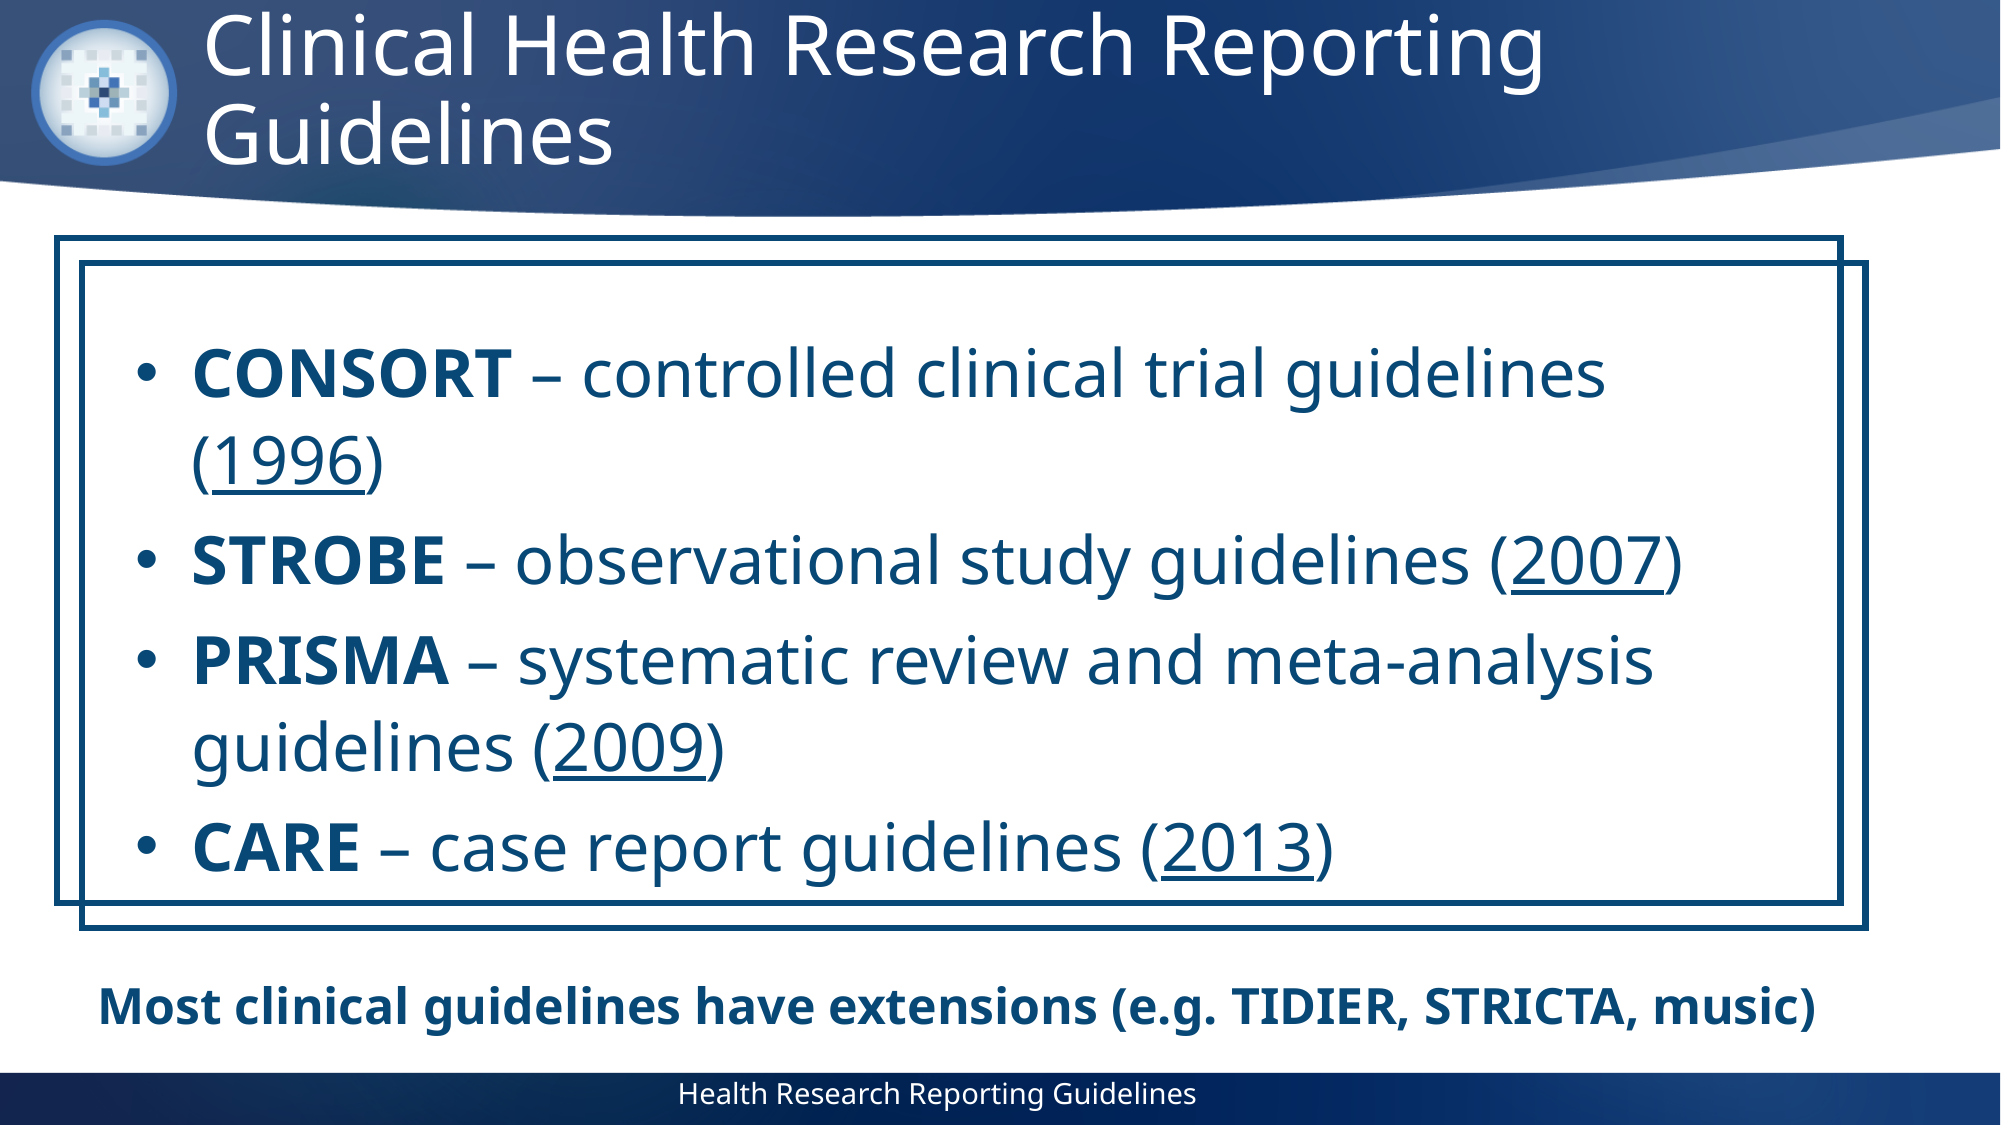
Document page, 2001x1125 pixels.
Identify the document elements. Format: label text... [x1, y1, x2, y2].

text_box Most clinical guidelines have extensions (e.g. TIDIER, STRICTA, music) [82, 966, 1833, 1042]
text_box Clinical Health Research Reporting Guidelines [187, 42, 1982, 144]
text_box [56, 237, 1842, 904]
text_box [81, 262, 1867, 929]
picture [0, 0, 2001, 1125]
